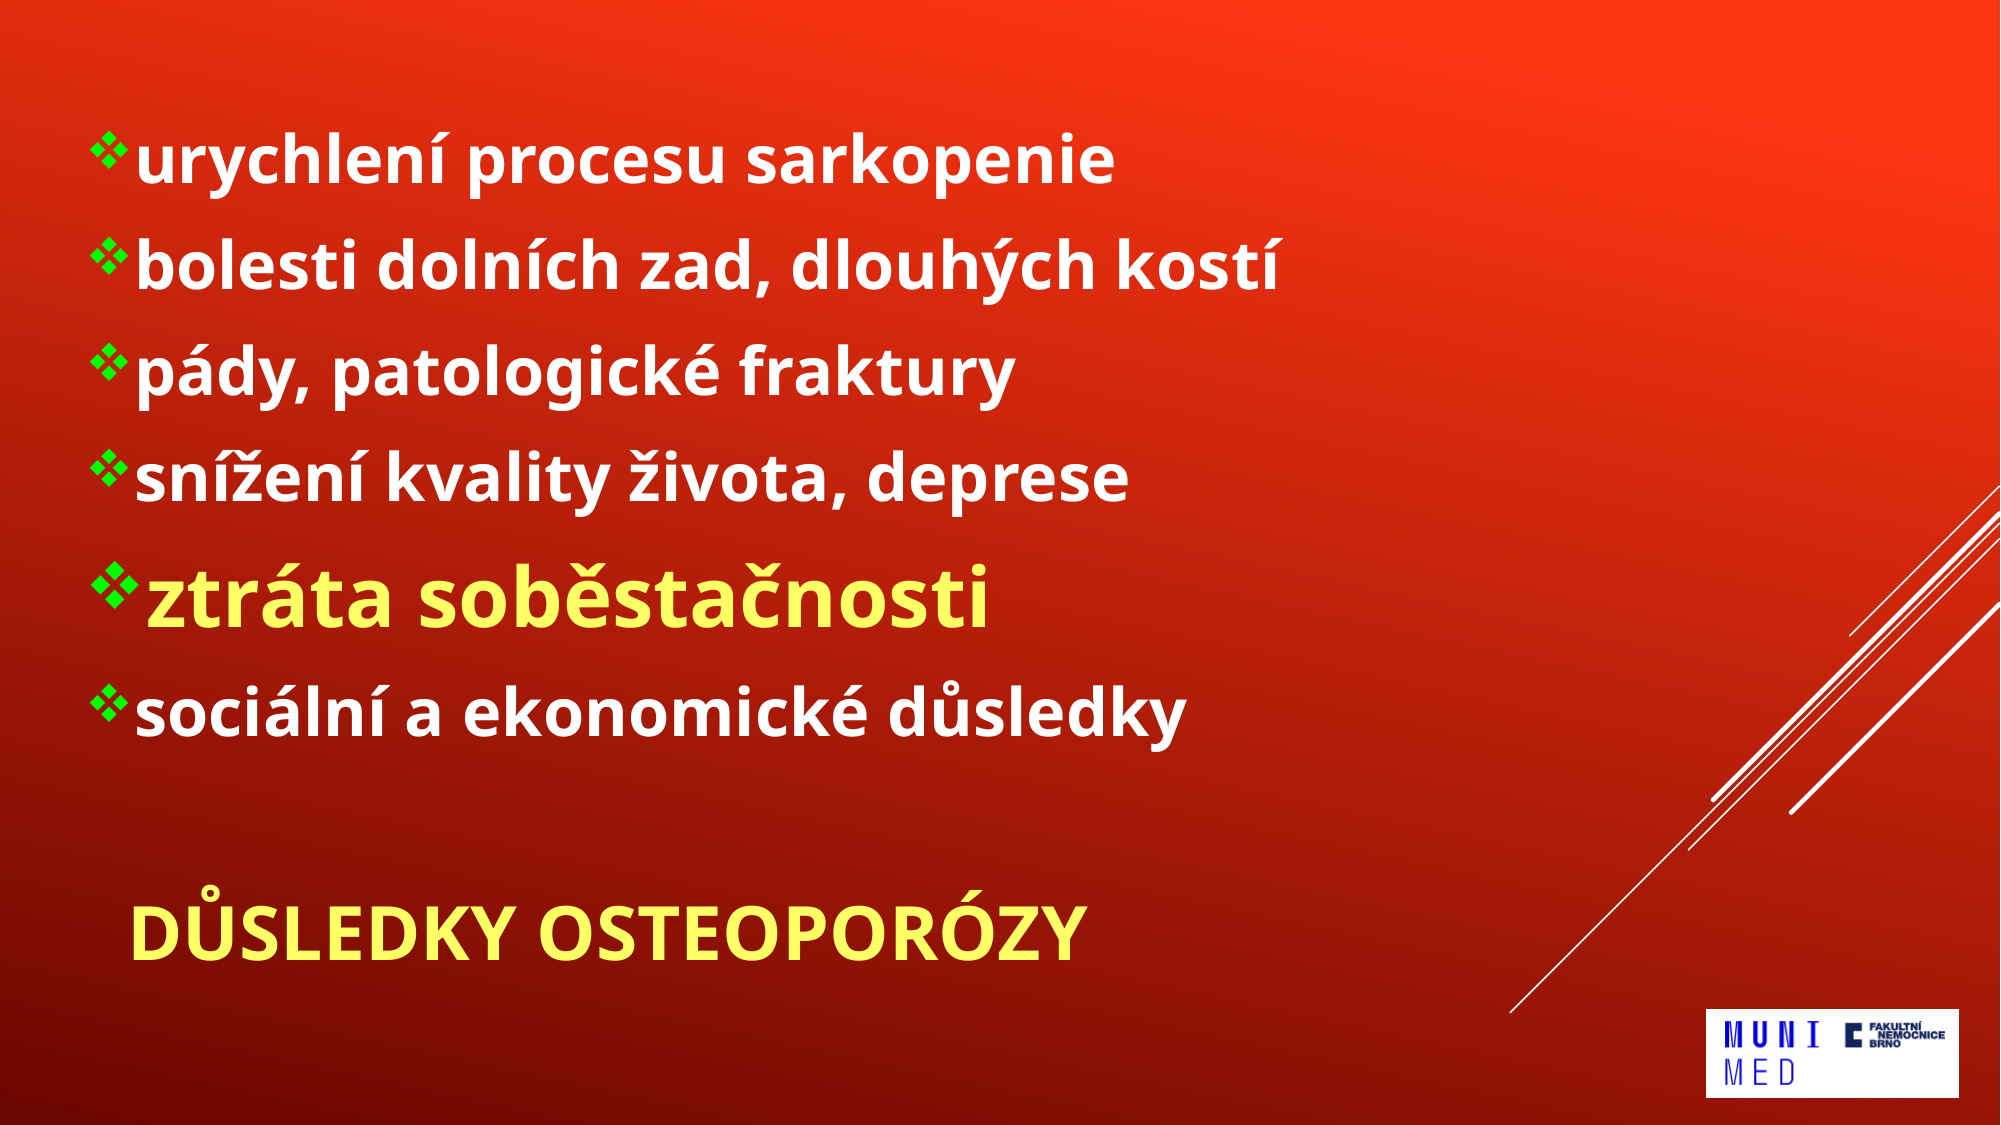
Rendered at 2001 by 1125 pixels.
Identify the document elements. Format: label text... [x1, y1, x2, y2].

list urychlení procesu sarkopenie bolesti dolních zad, dlouhých kostí pády, patologické fraktury snížení kvality života, deprese ztráta soběstačnosti sociální a ekonomické důsledky [70, 97, 1421, 841]
picture [1706, 1009, 1959, 1098]
title Důsledky osteoporózy [112, 806, 1513, 1054]
